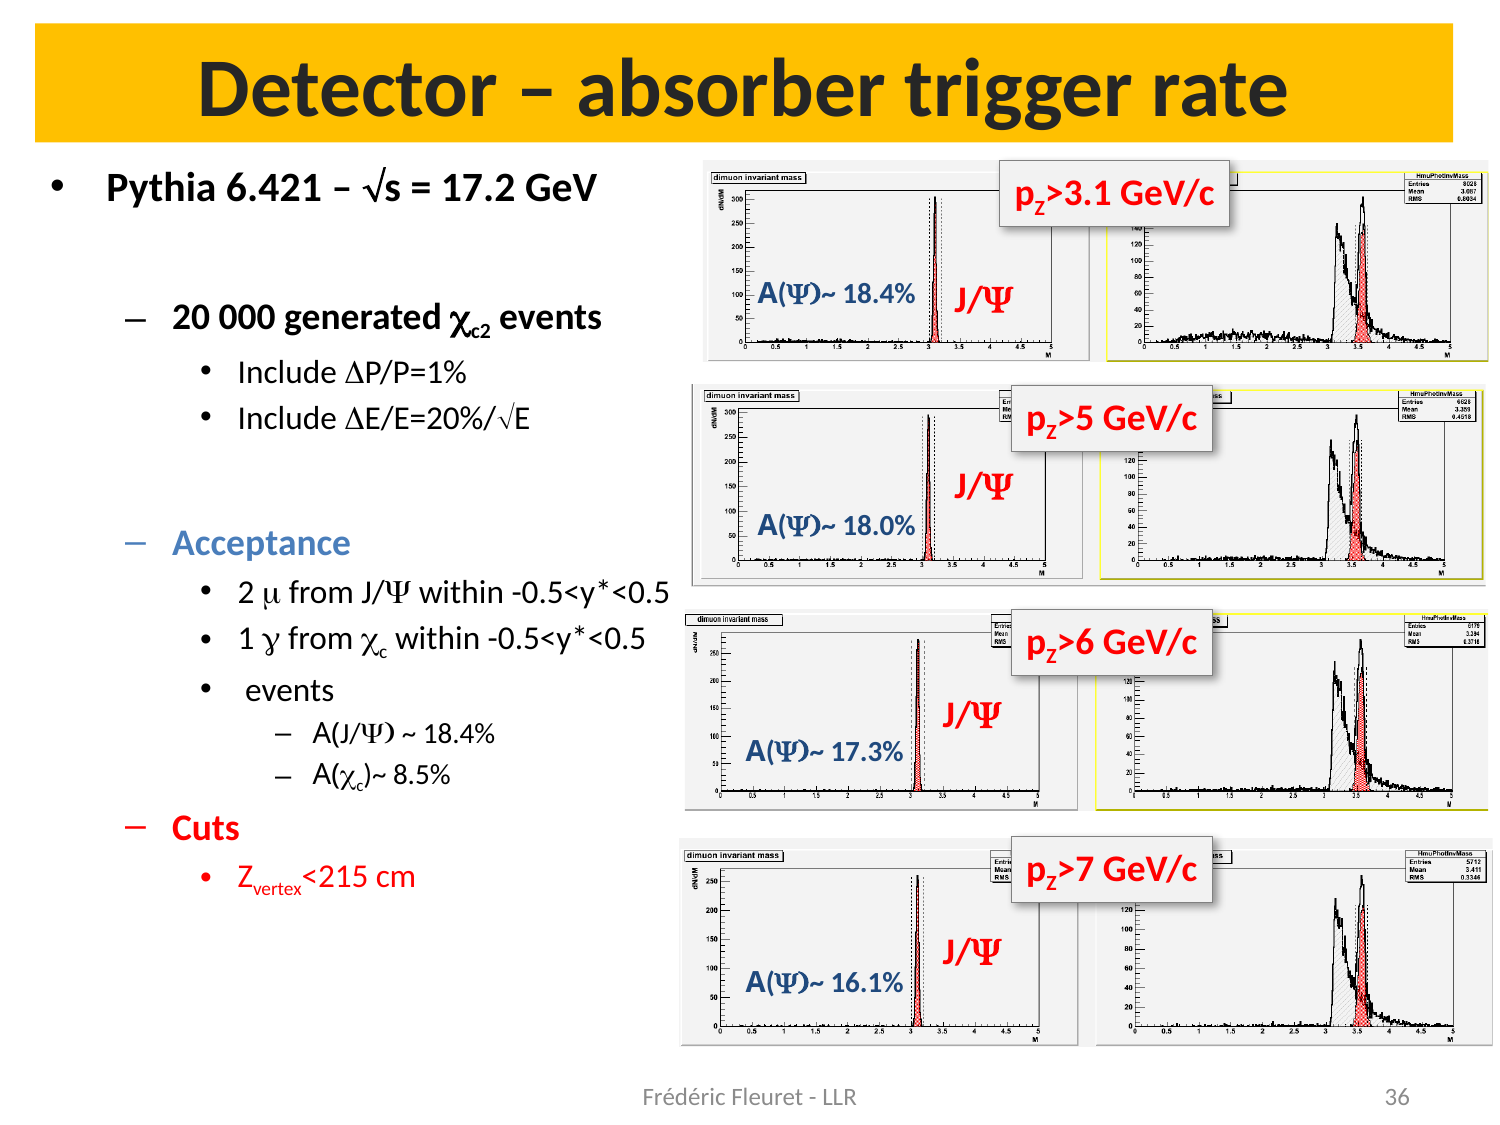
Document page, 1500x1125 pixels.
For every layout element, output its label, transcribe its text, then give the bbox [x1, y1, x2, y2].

title Detector – absorber trigger rate [35, 23, 1454, 143]
footer Frédéric Fleuret - LLR [512, 1078, 988, 1114]
picture [702, 160, 1489, 362]
picture [684, 609, 1489, 811]
list Pythia 6.421 – s = 17.2 GeV 20 000 generated cc2 events Include DP/P=1% Include DE/E=20%/E Acceptance 2 m from J/Y within -0.5<y*<0.5 1 g from cc within -0.5<y*<0.5 events A(J/Y) ~ 18.4% A(cc)~ 8.5% Cuts Zvertex<215 cm [35, 152, 1465, 1055]
picture [678, 837, 1493, 1047]
slide_number 36 [1074, 1078, 1425, 1114]
picture [691, 384, 1486, 587]
